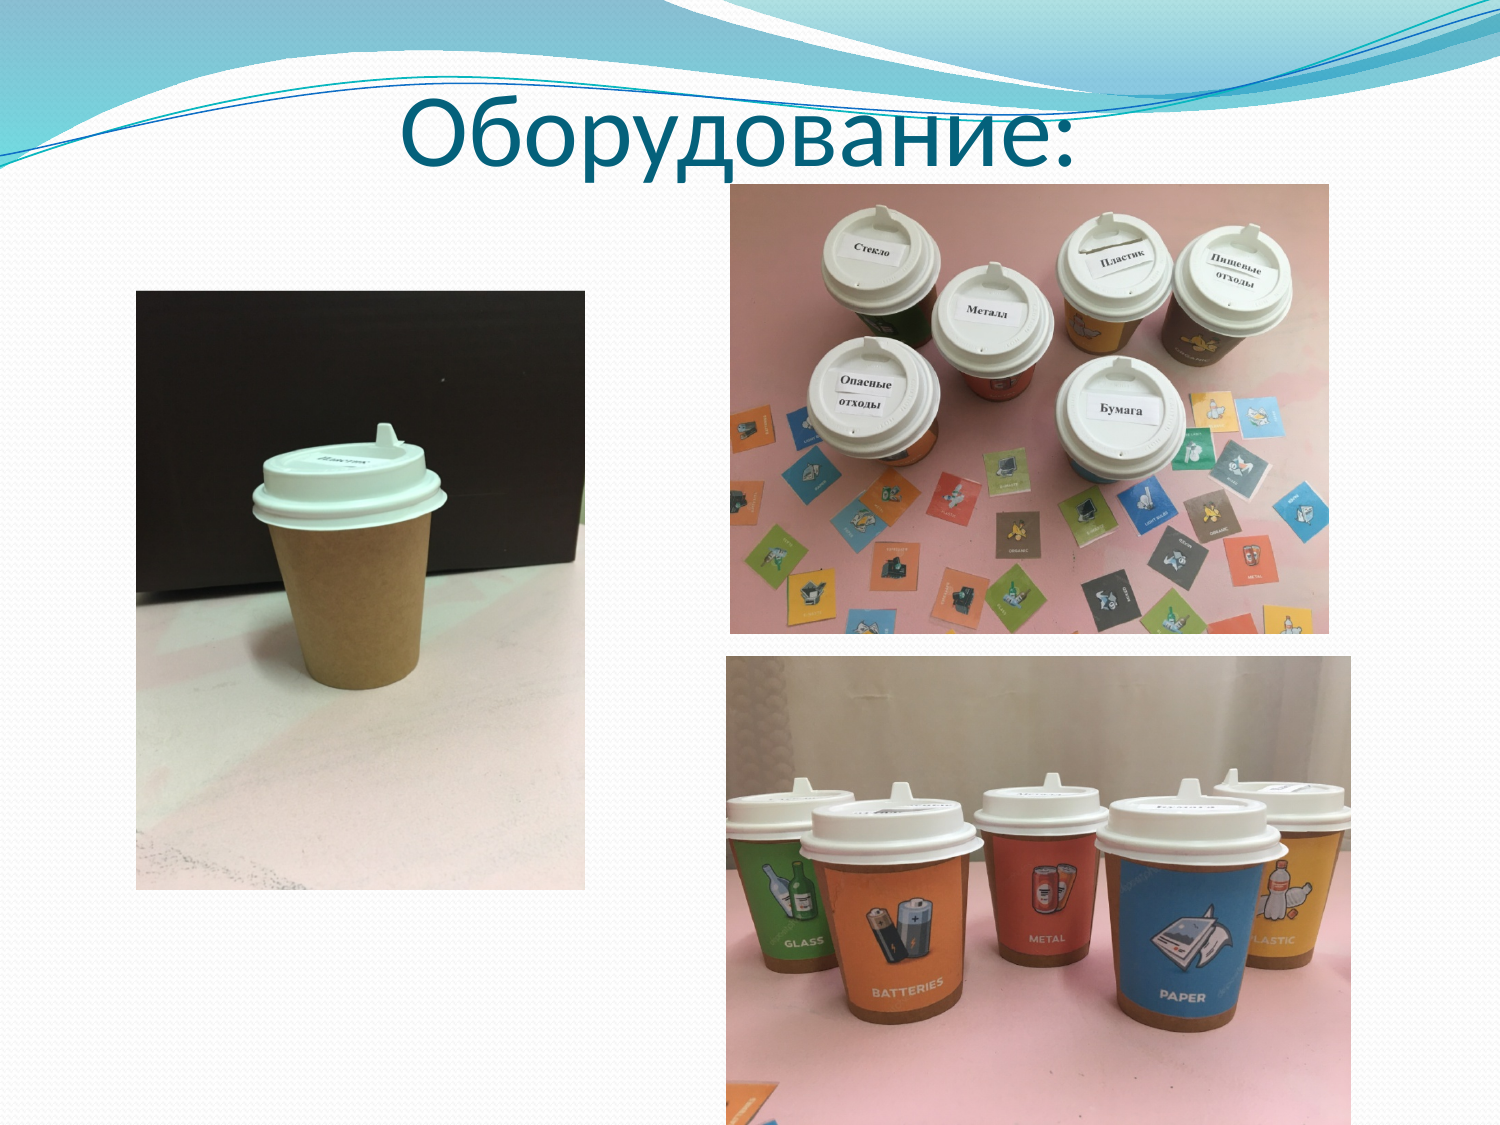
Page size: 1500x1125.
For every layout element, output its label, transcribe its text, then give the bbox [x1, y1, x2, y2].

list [730, 184, 1329, 634]
picture [136, 824, 585, 889]
picture [136, 291, 585, 365]
title Оборудование: [76, 0, 1427, 188]
picture [726, 656, 1351, 1125]
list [60, 365, 660, 815]
